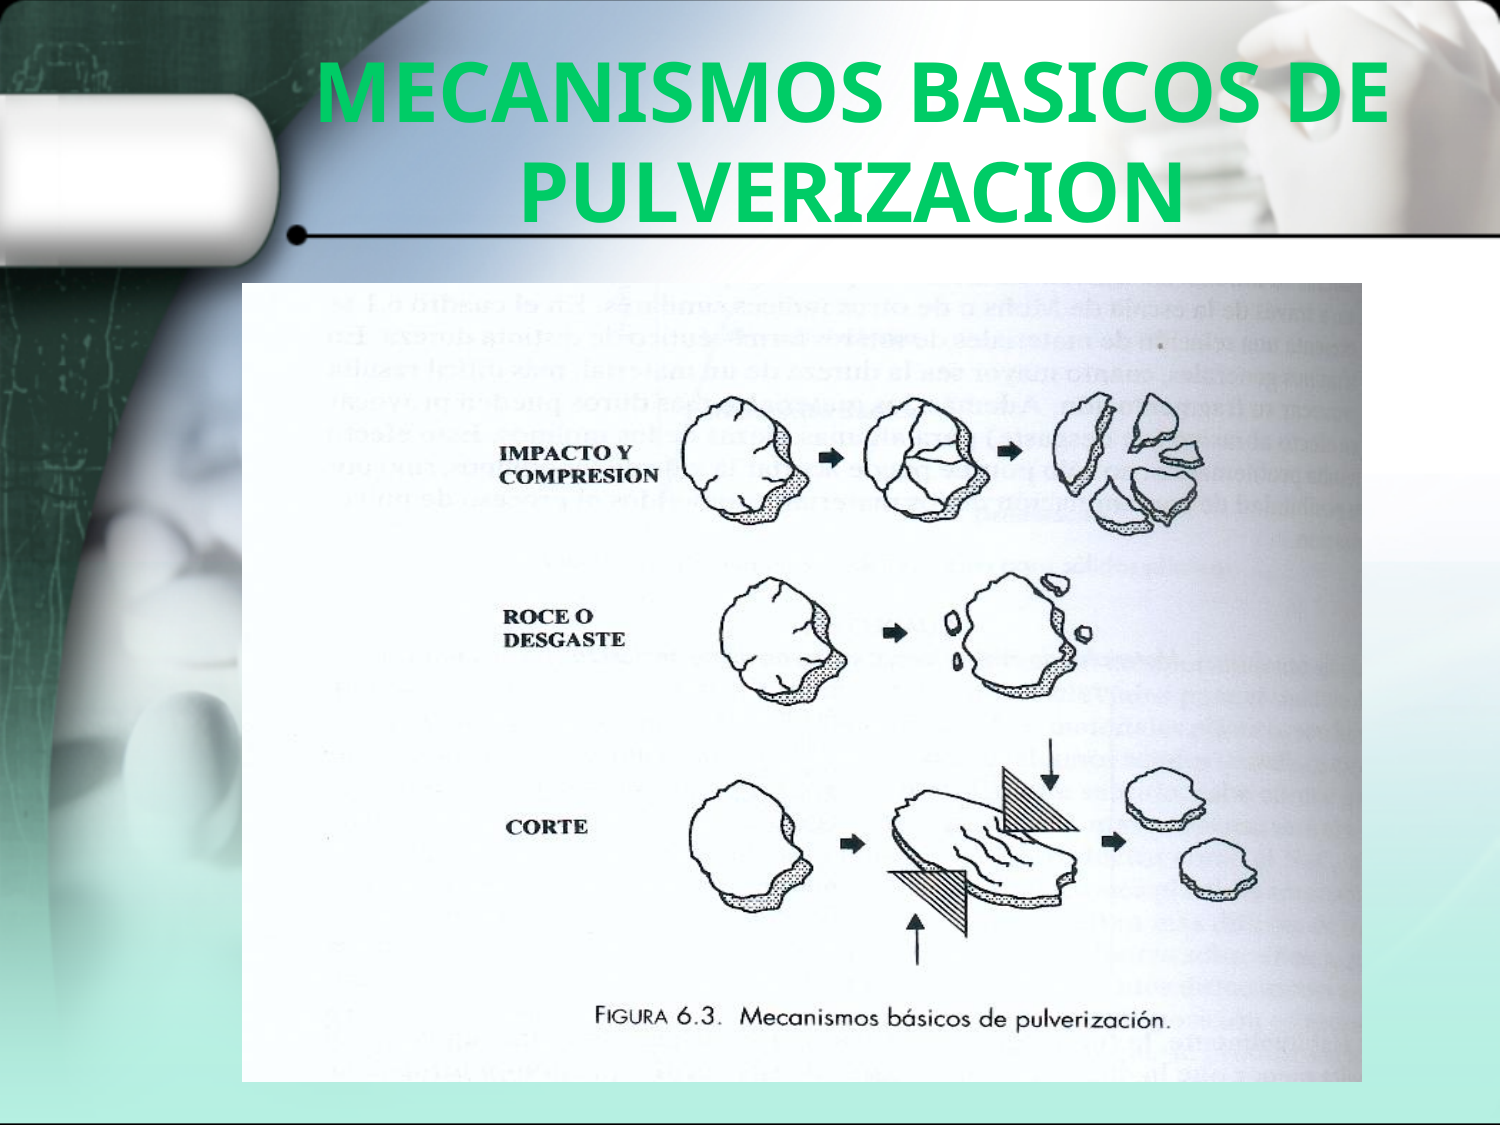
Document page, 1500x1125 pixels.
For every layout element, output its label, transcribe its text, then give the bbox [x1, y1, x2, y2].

title MECANISMOS BASICOS DE PULVERIZACION [281, 45, 1425, 233]
picture [0, 0, 1500, 1125]
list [241, 278, 1363, 1087]
